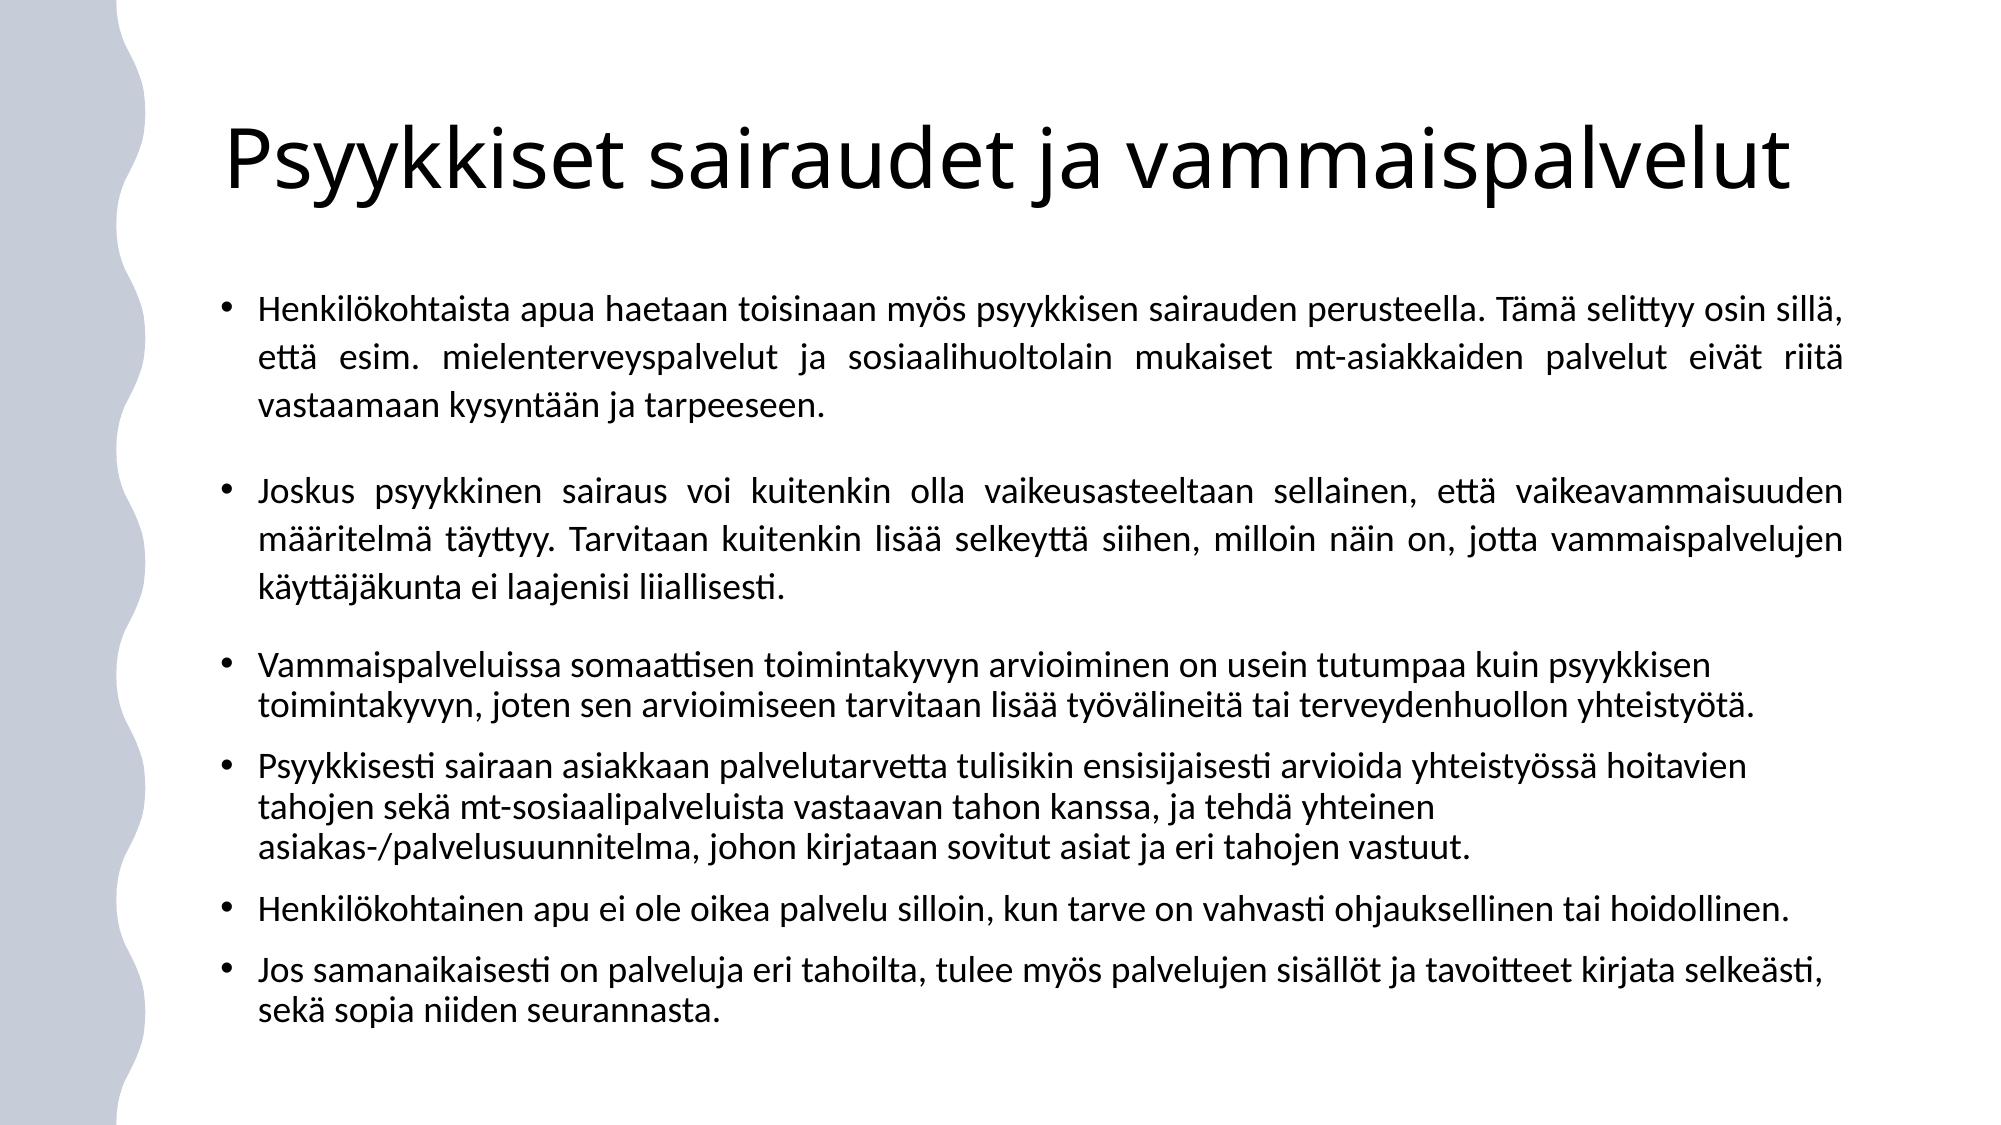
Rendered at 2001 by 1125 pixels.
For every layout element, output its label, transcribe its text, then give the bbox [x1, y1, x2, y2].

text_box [0, 0, 146, 1125]
title Psyykkiset sairaudet ja vammaispalvelut [208, 108, 1859, 273]
text_box [146, 0, 2000, 1125]
list Henkilökohtaista apua haetaan toisinaan myös psyykkisen sairauden perusteella. Tämä selittyy osin sillä, että esim. mielenterveyspalvelut ja sosiaalihuoltolain mukaiset mt-asiakkaiden palvelut eivät riitä vastaamaan kysyntään ja tarpeeseen. Joskus psyykkinen sairaus voi kuitenkin olla vaikeusasteeltaan sellainen, että vaikeavammaisuuden määritelmä täyttyy. Tarvitaan kuitenkin lisää selkeyttä siihen, milloin näin on, jotta vammaispalvelujen käyttäjäkunta ei laajenisi liiallisesti. Vammaispalveluissa somaattisen toimintakyvyn arvioiminen on usein tutumpaa kuin psyykkisen toimintakyvyn, joten sen arvioimiseen tarvitaan lisää työvälineitä tai terveydenhuollon yhteistyötä. Psyykkisesti sairaan asiakkaan palvelutarvetta tulisikin ensisijaisesti arvioida yhteistyössä hoitavien tahojen sekä mt-sosiaalipalveluista vastaavan tahon kanssa, ja tehdä yhteinen asiakas-/palvelusuunnitelma, johon kirjataan sovitut asiat ja eri tahojen vastuut. Henkilökohtainen apu ei ole oikea palvelu silloin, kun tarve on vahvasti ohjauksellinen tai hoidollinen. Jos samanaikaisesti on palveluja eri tahoilta, tulee myös palvelujen sisällöt ja tavoitteet kirjata selkeästi, sekä sopia niiden seurannasta. [205, 273, 1861, 1097]
